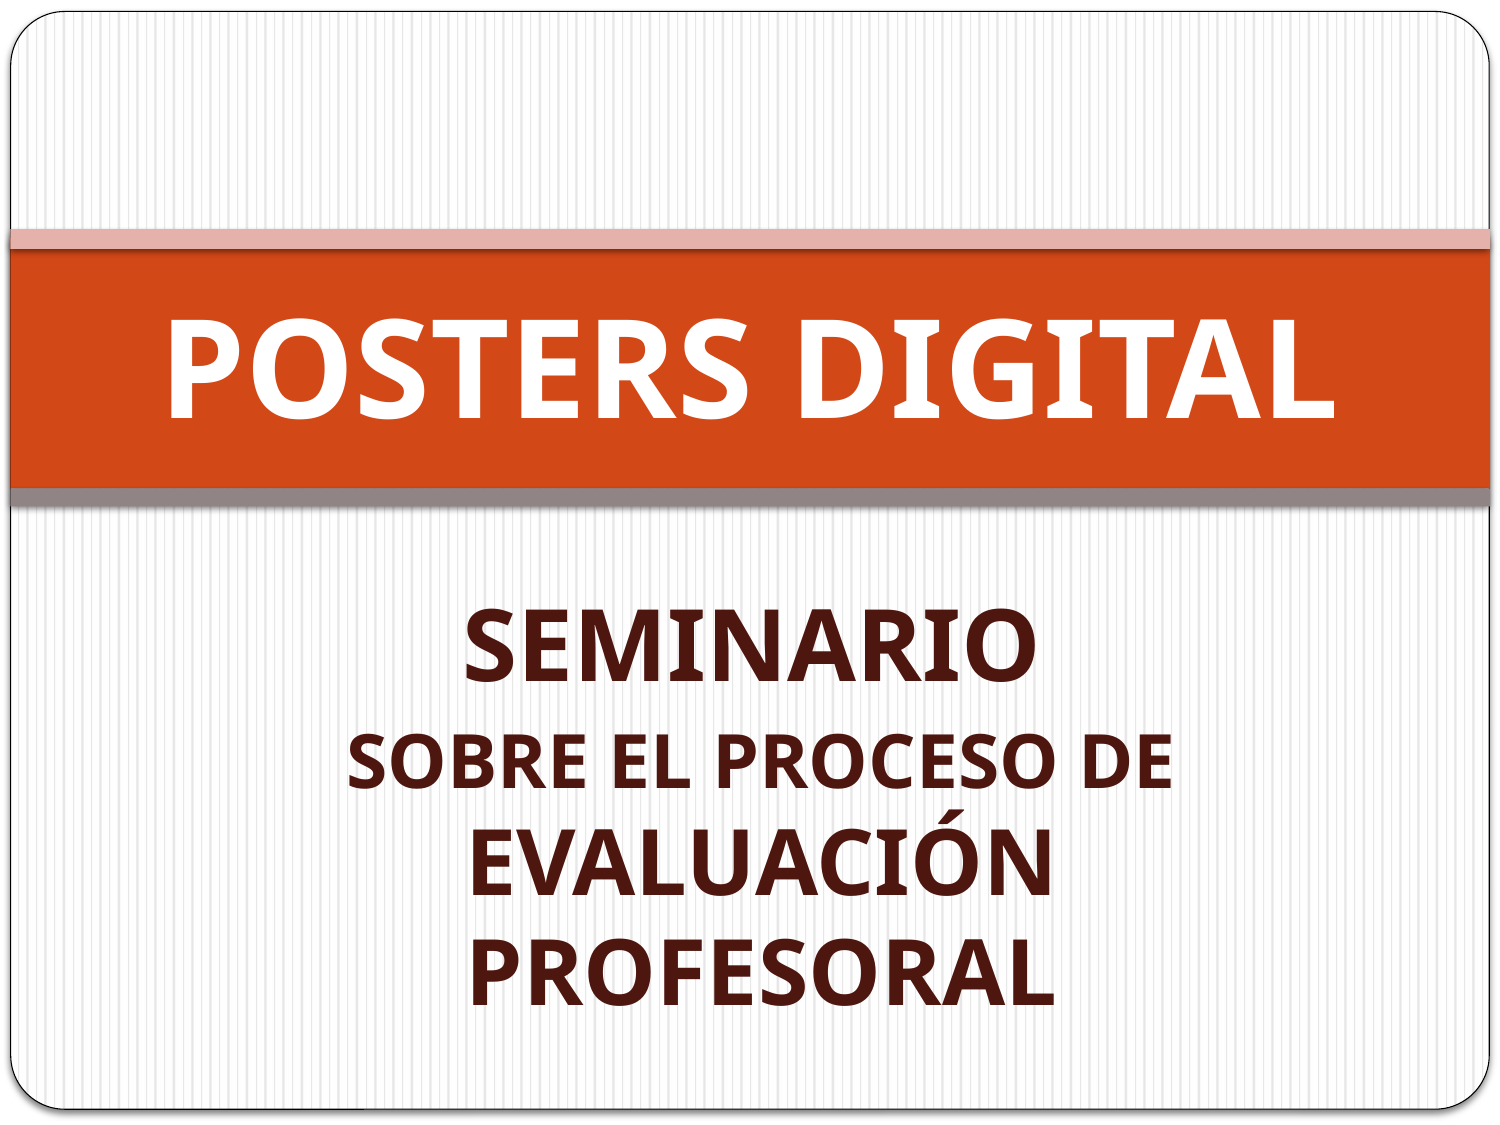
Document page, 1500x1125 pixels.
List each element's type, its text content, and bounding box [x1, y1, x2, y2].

title POSTERS DIGITAL [75, 247, 1425, 489]
subtitle SEMINARIO SOBRE EL PROCESO DE EVALUACIÓN PROFESORAL [175, 574, 1348, 914]
